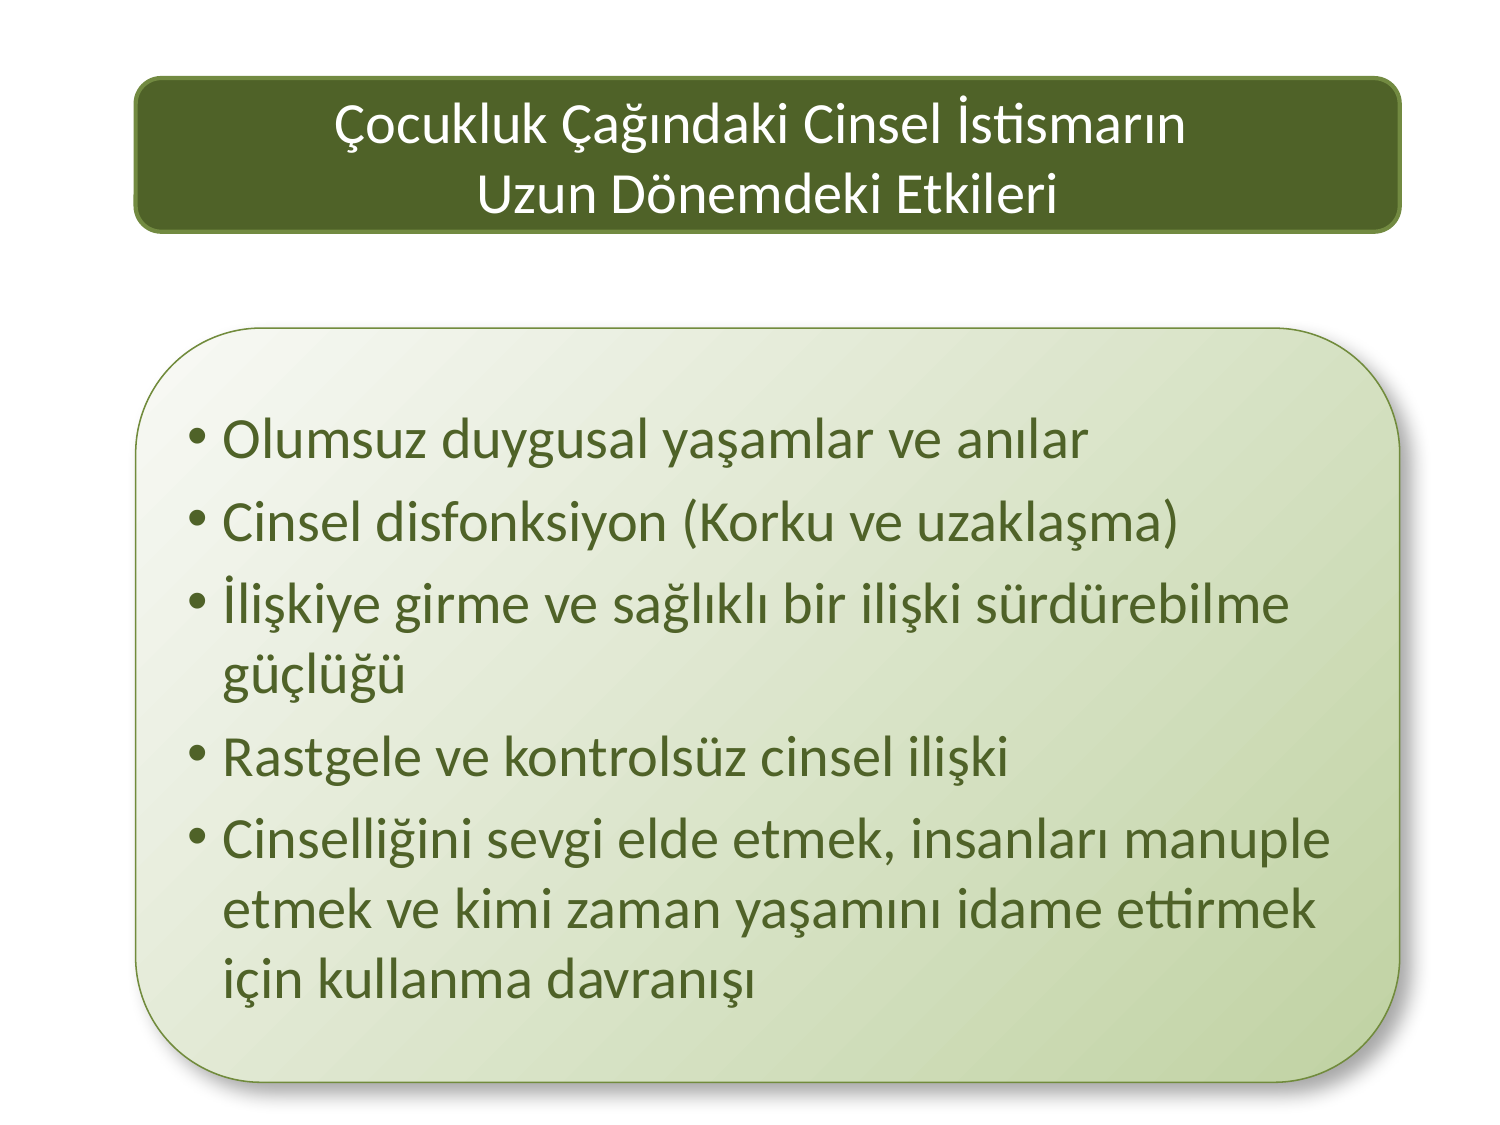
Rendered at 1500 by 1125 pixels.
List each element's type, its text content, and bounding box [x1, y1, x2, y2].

text_box Çocukluk Çağındaki Cinsel İstismarın Uzun Dönemdeki Etkileri [133, 75, 1402, 234]
text_box Olumsuz duygusal yaşamlar ve anılar Cinsel disfonksiyon (Korku ve uzaklaşma) İlişkiye girme ve sağlıklı bir ilişki sürdürebilme güçlüğü Rastgele ve kontrolsüz cinsel ilişki Cinselliğini sevgi elde etmek, insanları manuple etmek ve kimi zaman yaşamını idame ettirmek için kullanma davranışı [134, 327, 1401, 1084]
